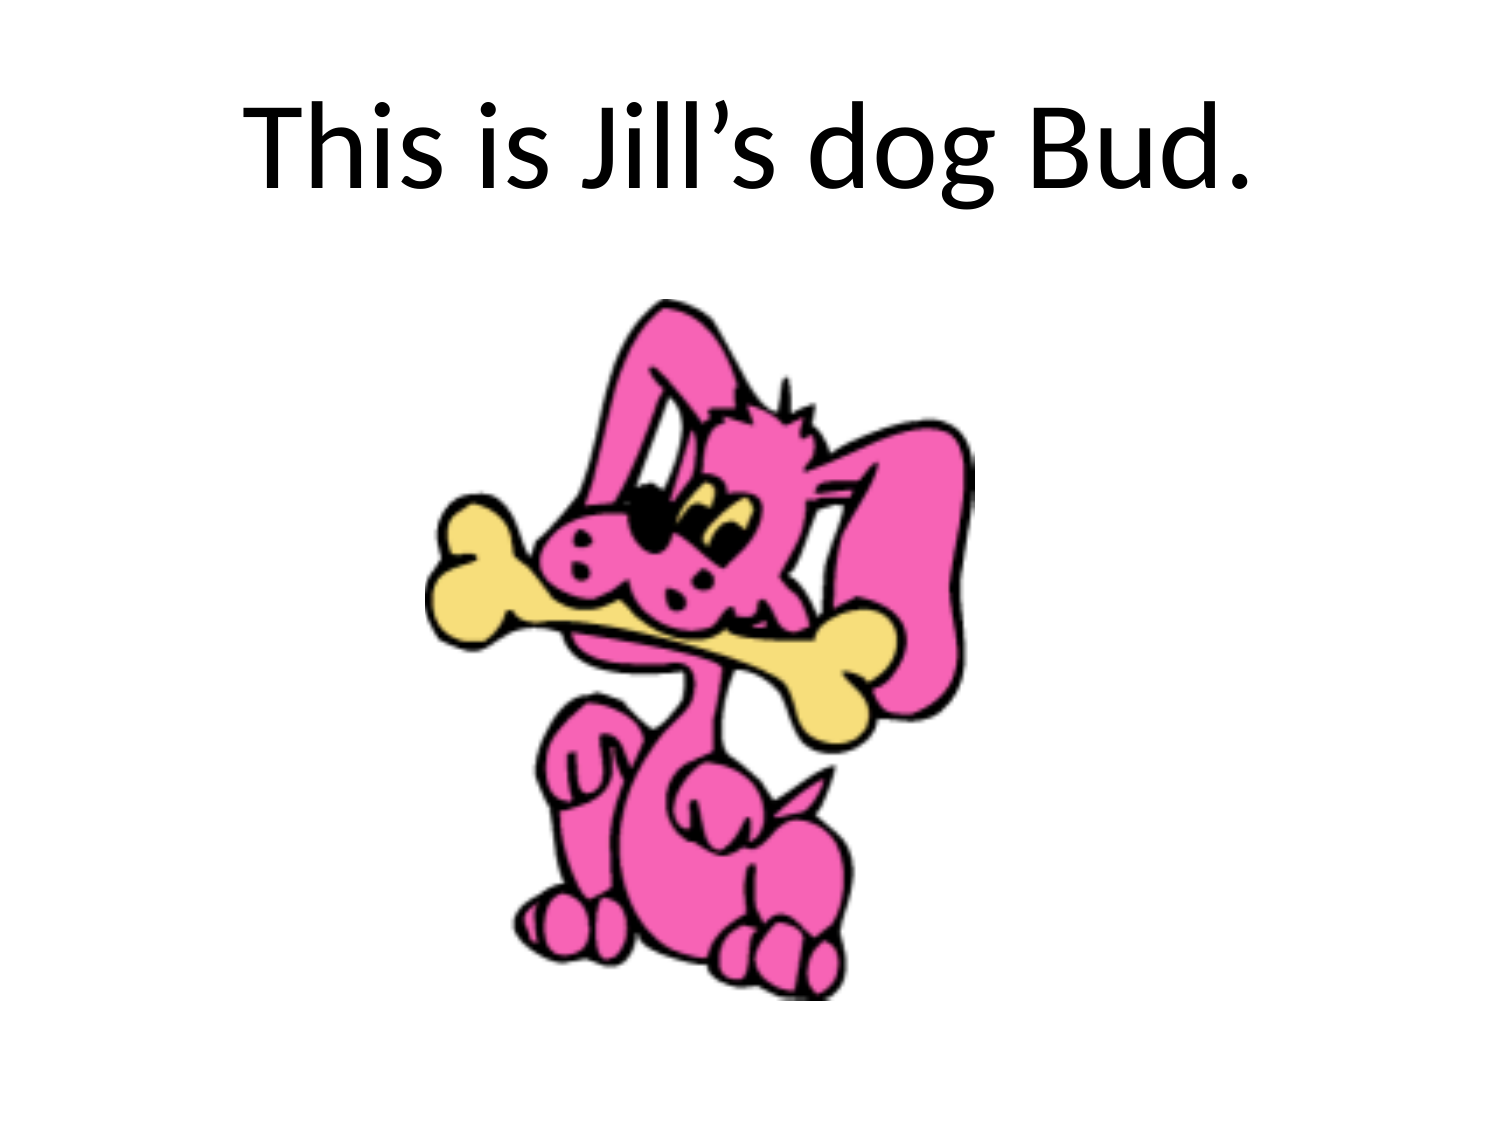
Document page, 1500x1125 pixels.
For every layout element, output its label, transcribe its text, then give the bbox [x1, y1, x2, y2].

picture [424, 299, 976, 1001]
title This is Jill’s dog Bud. [75, 45, 1425, 233]
